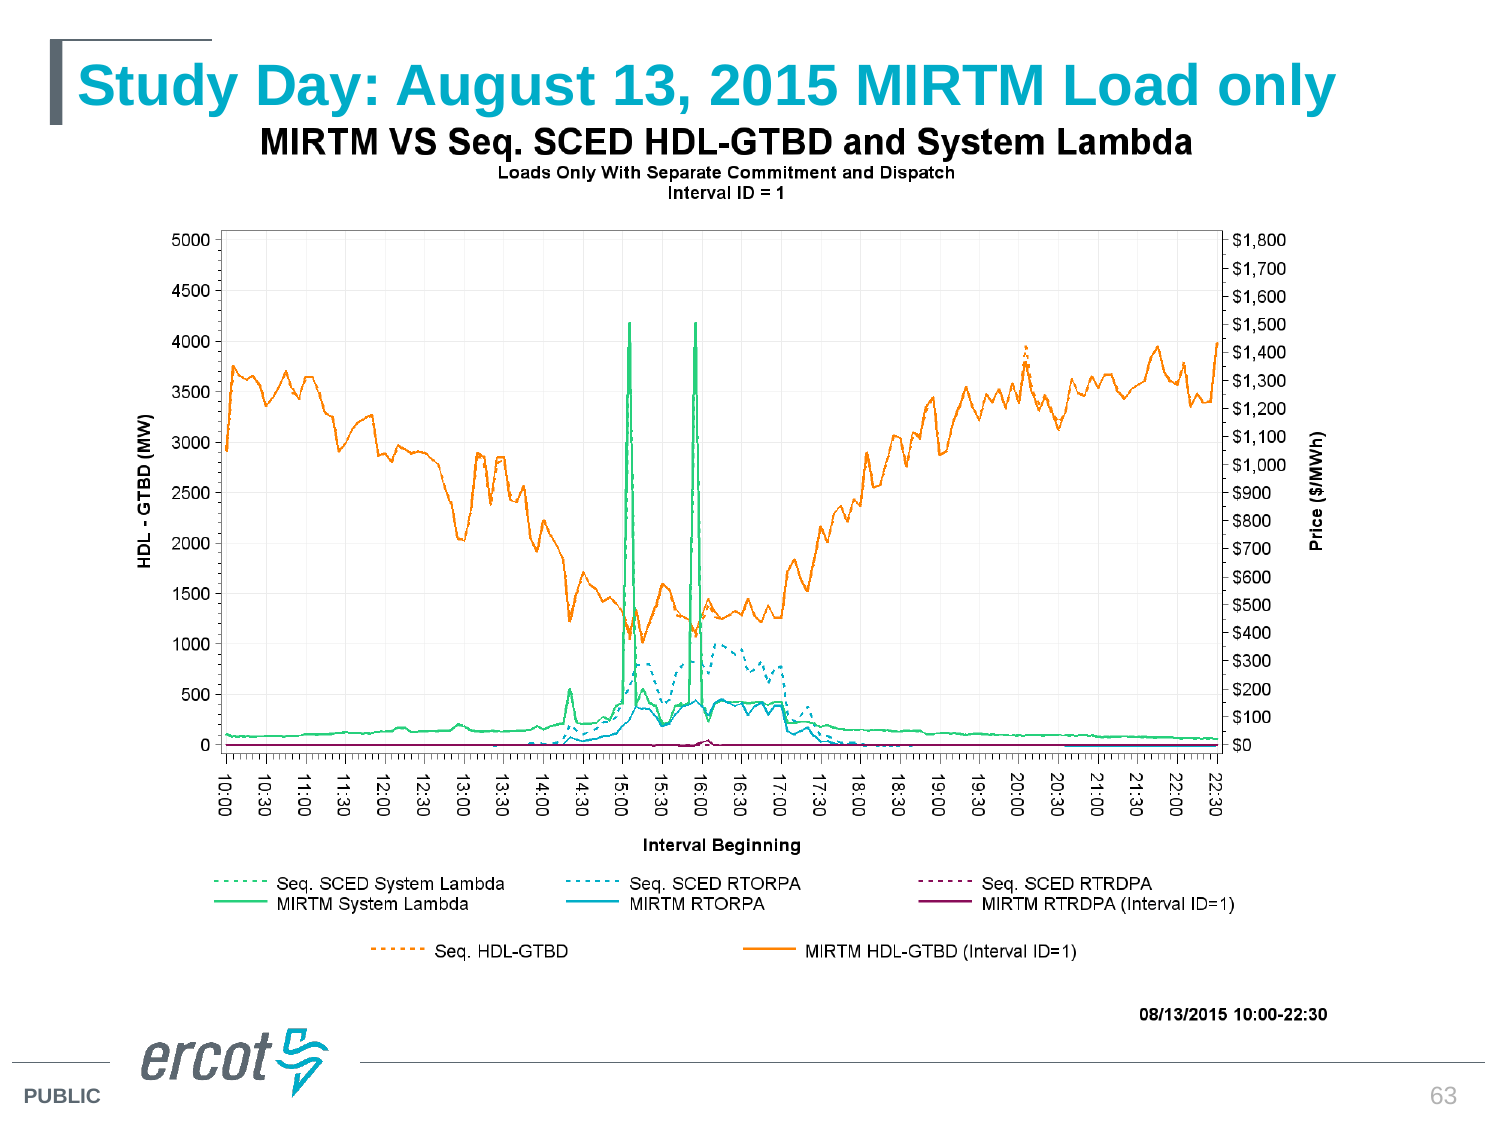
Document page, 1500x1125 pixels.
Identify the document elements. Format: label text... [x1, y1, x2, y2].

slide_number 63 [1400, 1076, 1488, 1113]
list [124, 121, 1328, 1025]
picture [137, 1025, 332, 1100]
title Study Day: August 13, 2015 MIRTM Load only [62, 39, 1450, 125]
